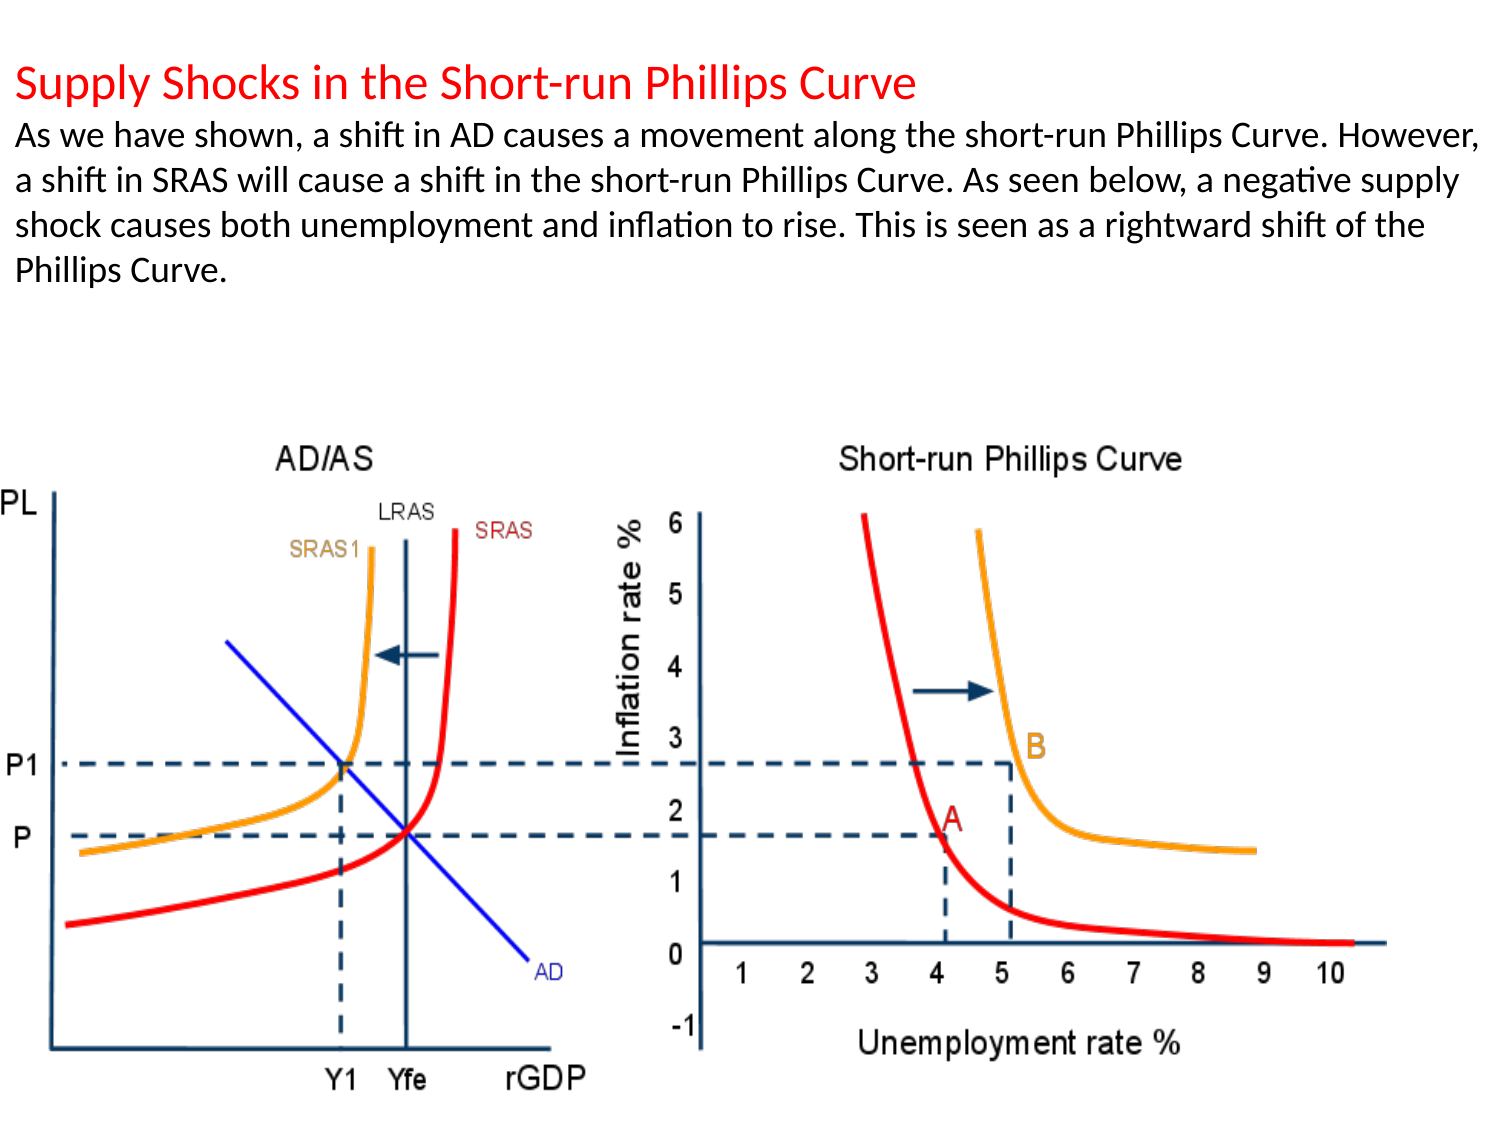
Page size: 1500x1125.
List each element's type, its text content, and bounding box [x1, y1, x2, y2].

picture [0, 444, 1387, 1092]
text_box Supply Shocks in the Short-run Phillips Curve As we have shown, a shift in AD causes a movement along the short-run Phillips Curve. However, a shift in SRAS will cause a shift in the short-run Phillips Curve. As seen below, a negative supply shock causes both unemployment and inflation to rise. This is seen as a rightward shift of the Phillips Curve. [0, 42, 1500, 298]
